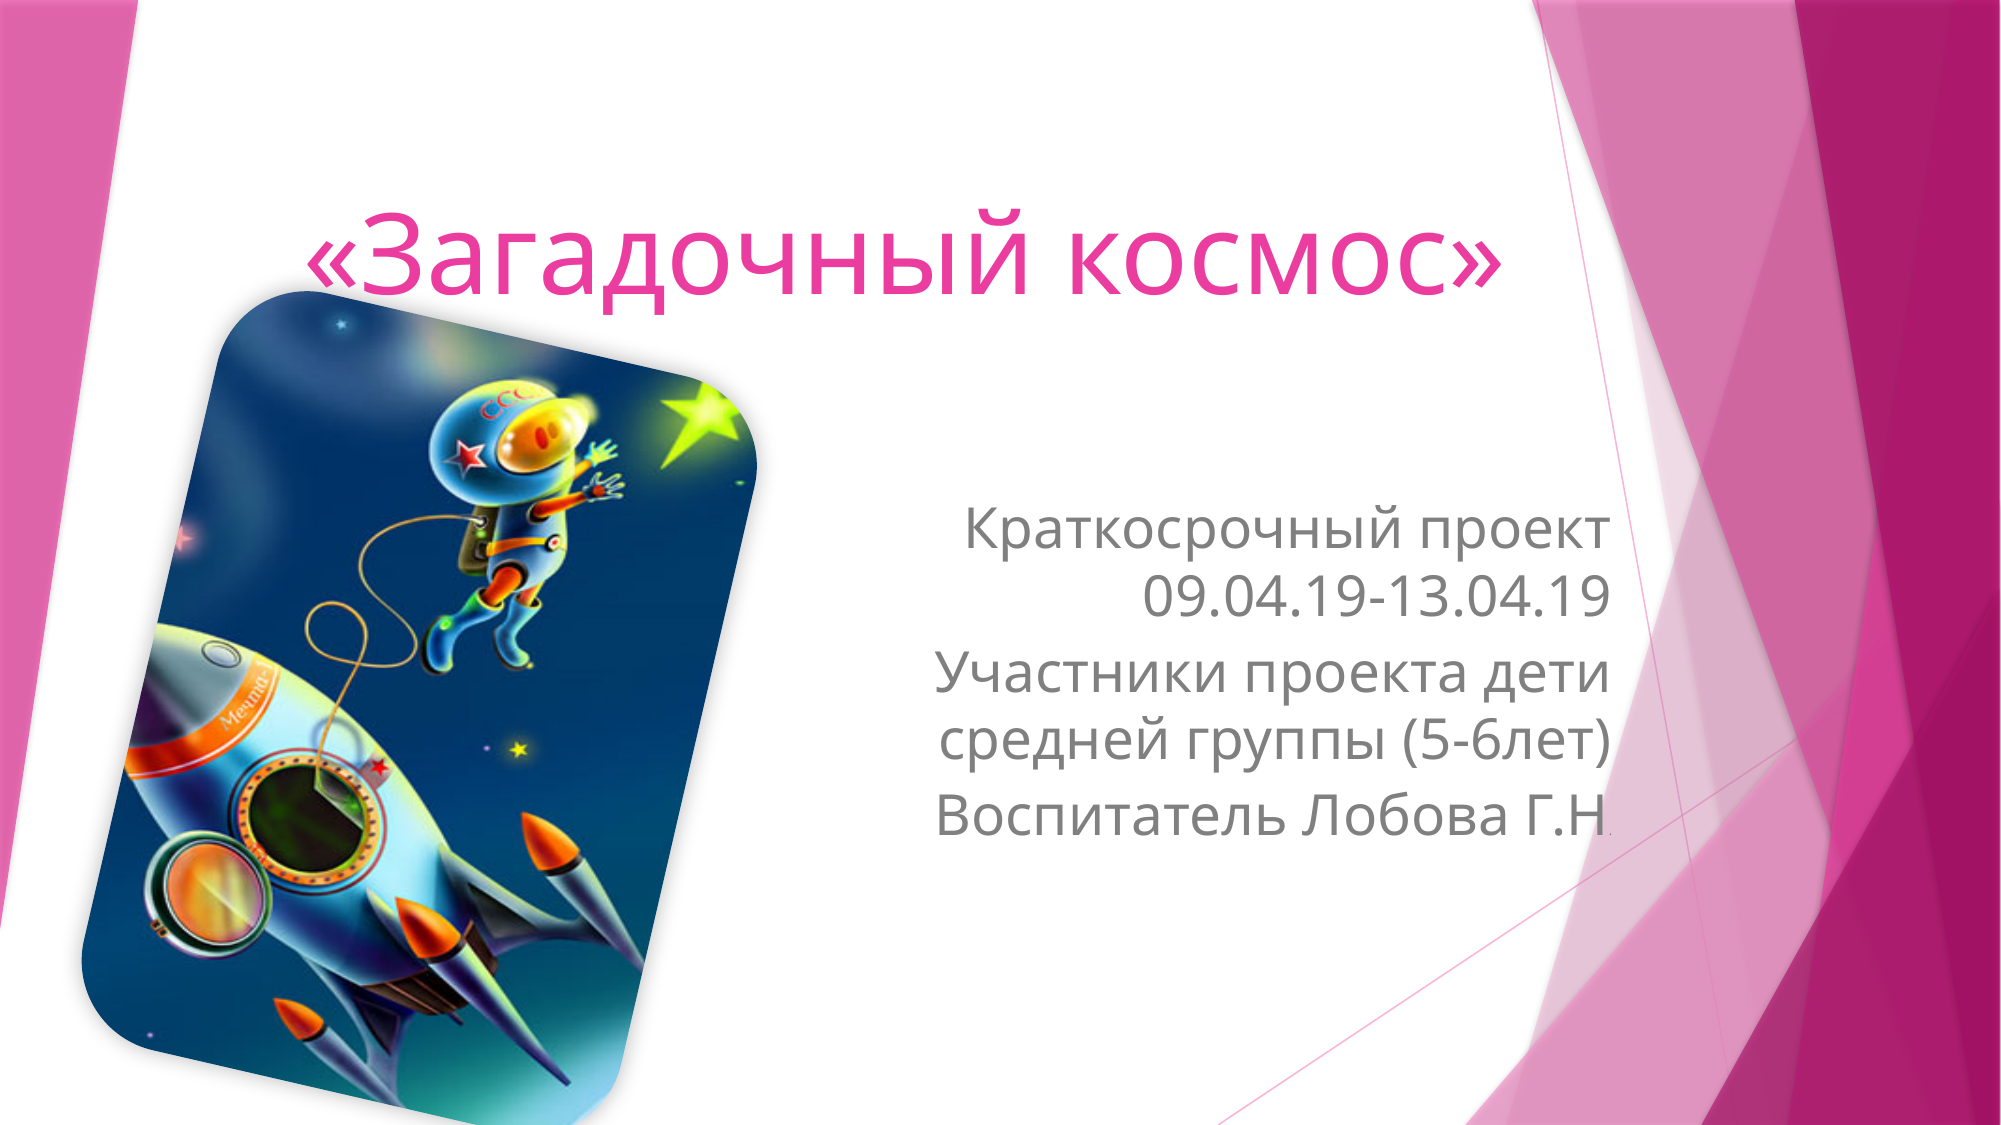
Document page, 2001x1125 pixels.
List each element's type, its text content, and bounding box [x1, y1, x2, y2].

title «Загадочный космос» [247, 102, 1522, 325]
subtitle Краткосрочный проект 09.04.19-13.04.19 Участники проекта дети средней группы (5-6лет) Воспитатель Лобова Г.Н. [761, 395, 1628, 860]
picture [81, 313, 757, 1125]
